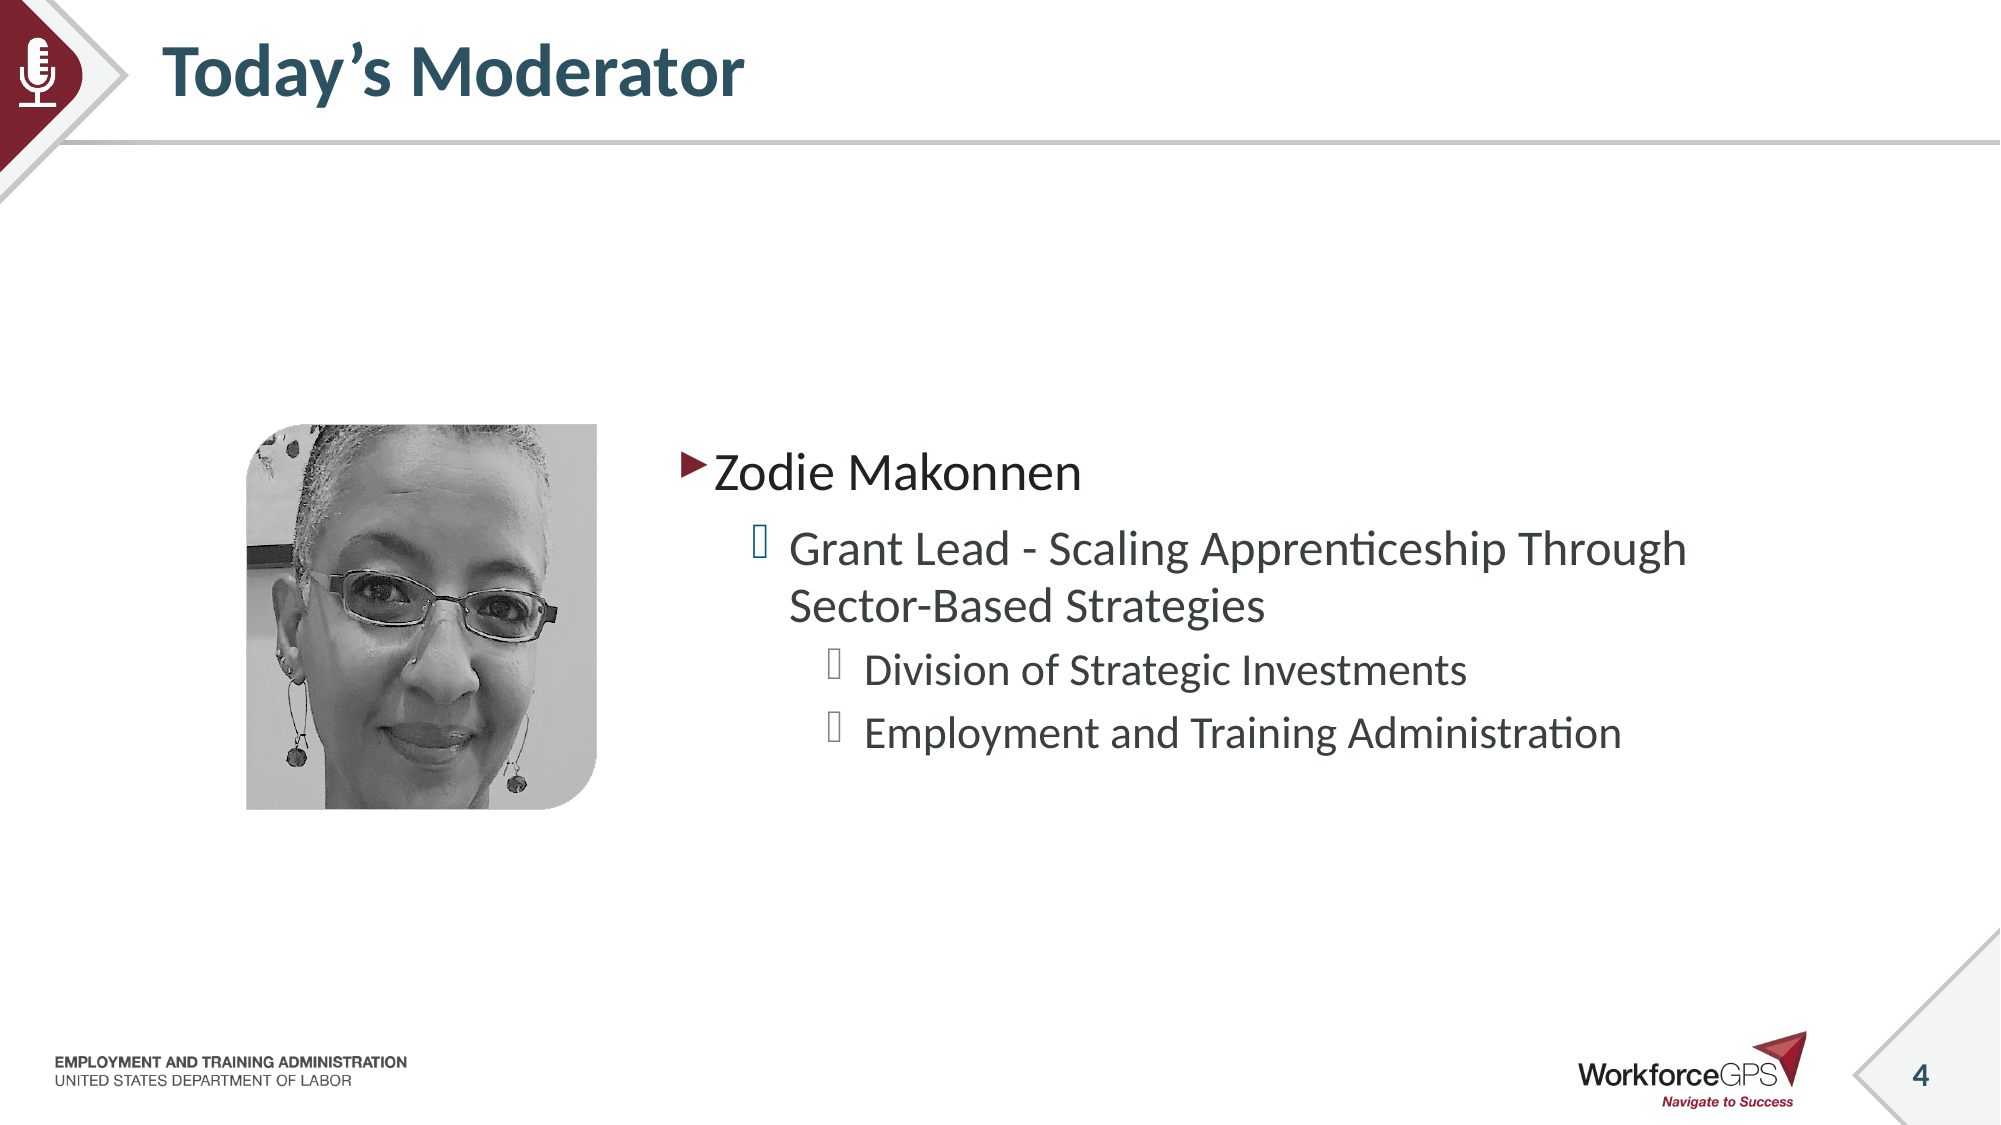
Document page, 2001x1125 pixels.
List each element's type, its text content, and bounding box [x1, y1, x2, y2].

picture [246, 424, 597, 810]
slide_number 4 [1867, 1042, 1975, 1103]
picture [0, 34, 75, 110]
title Today’s Moderator [132, 7, 1950, 137]
list Zodie Makonnen Grant Lead - Scaling Apprenticeship Through Sector-Based Strategies Division of Strategic Investments Employment and Training Administration [661, 186, 1850, 1014]
